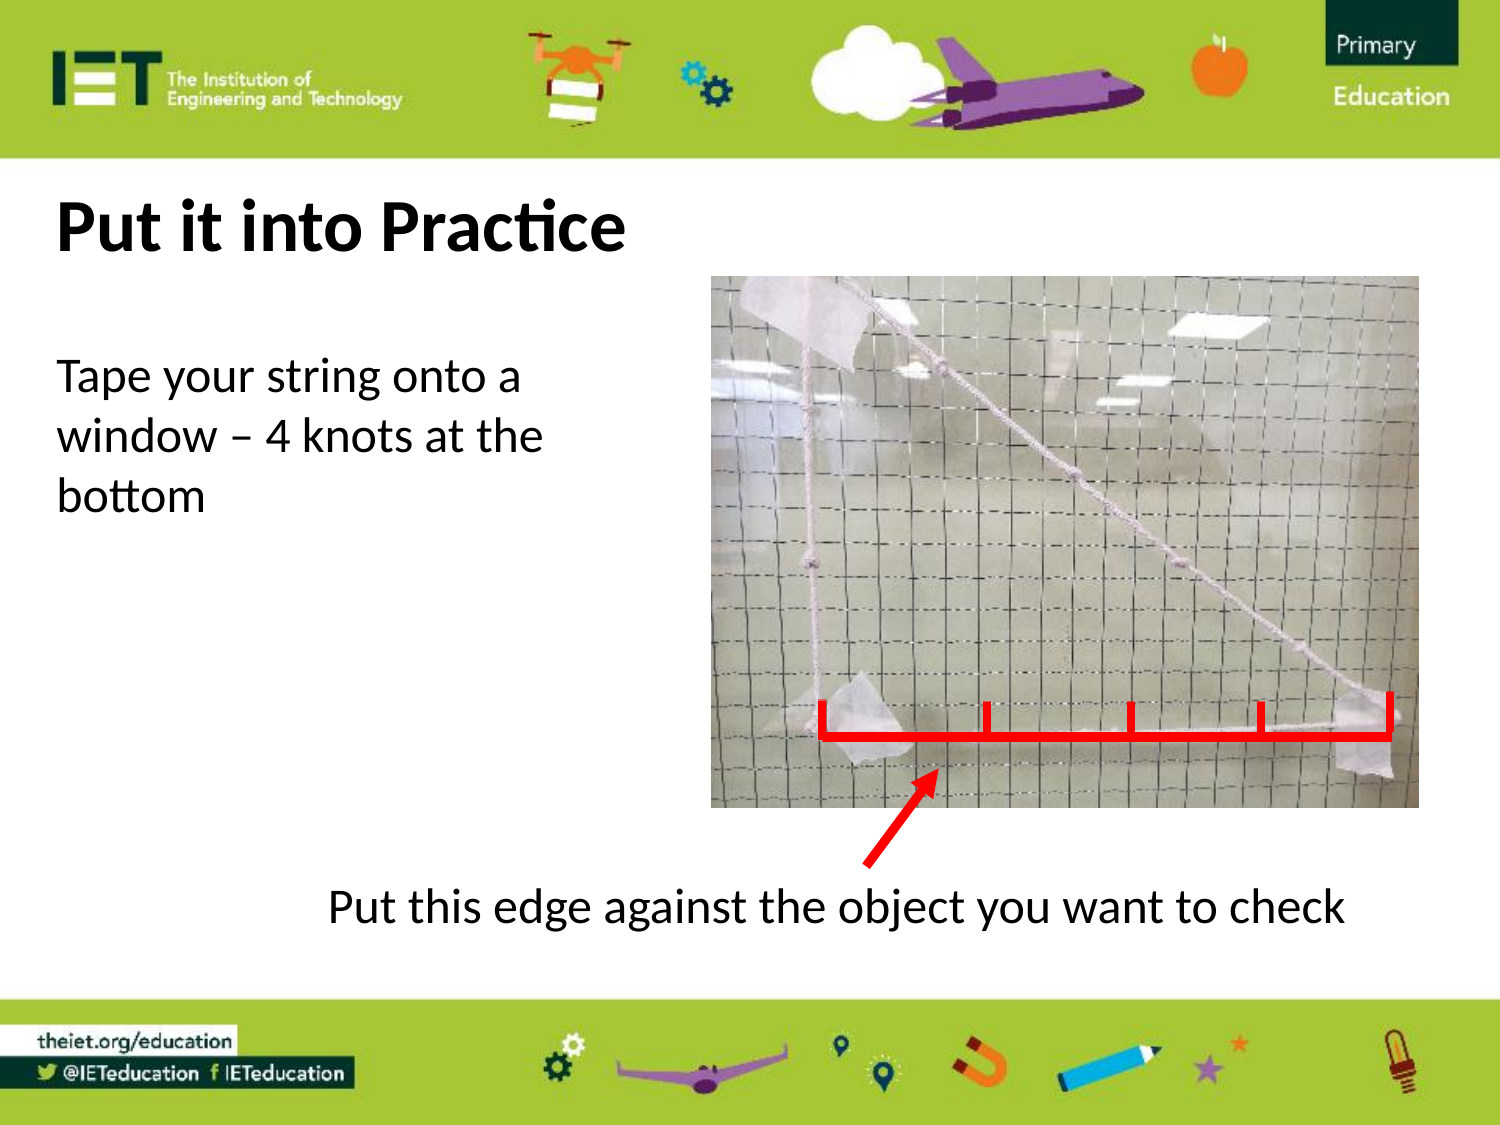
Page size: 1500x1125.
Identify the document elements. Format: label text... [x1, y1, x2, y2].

text_box Put this edge against the object you want to check [313, 866, 1419, 941]
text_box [866, 768, 939, 867]
picture [0, 0, 1500, 1125]
text_box Tape your string onto a window – 4 knots at the bottom [41, 335, 588, 531]
text_box Put it into Practice [41, 179, 792, 276]
